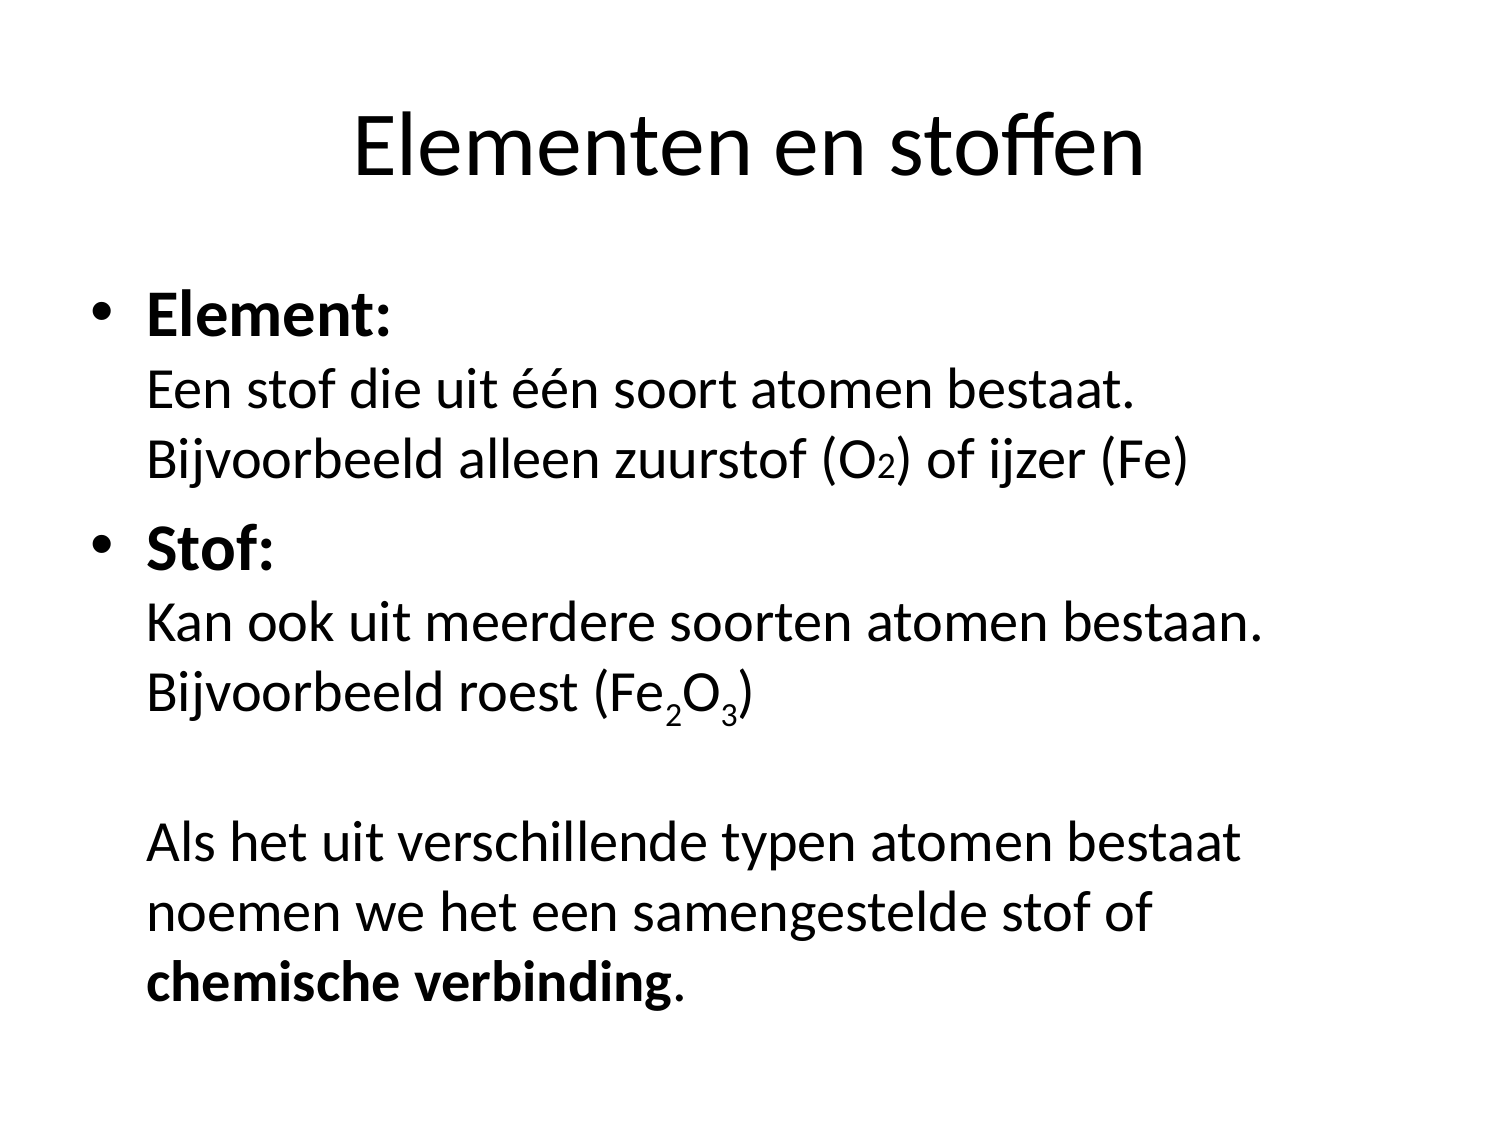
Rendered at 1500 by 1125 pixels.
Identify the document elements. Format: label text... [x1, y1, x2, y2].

list Element: Een stof die uit één soort atomen bestaat. Bijvoorbeeld alleen zuurstof (O2) of ijzer (Fe) Stof: Kan ook uit meerdere soorten atomen bestaan. Bijvoorbeeld roest (Fe2O3) Als het uit verschillende typen atomen bestaat noemen we het een samengestelde stof of chemische verbinding. [75, 262, 1425, 1047]
title Elementen en stoffen [75, 45, 1425, 233]
